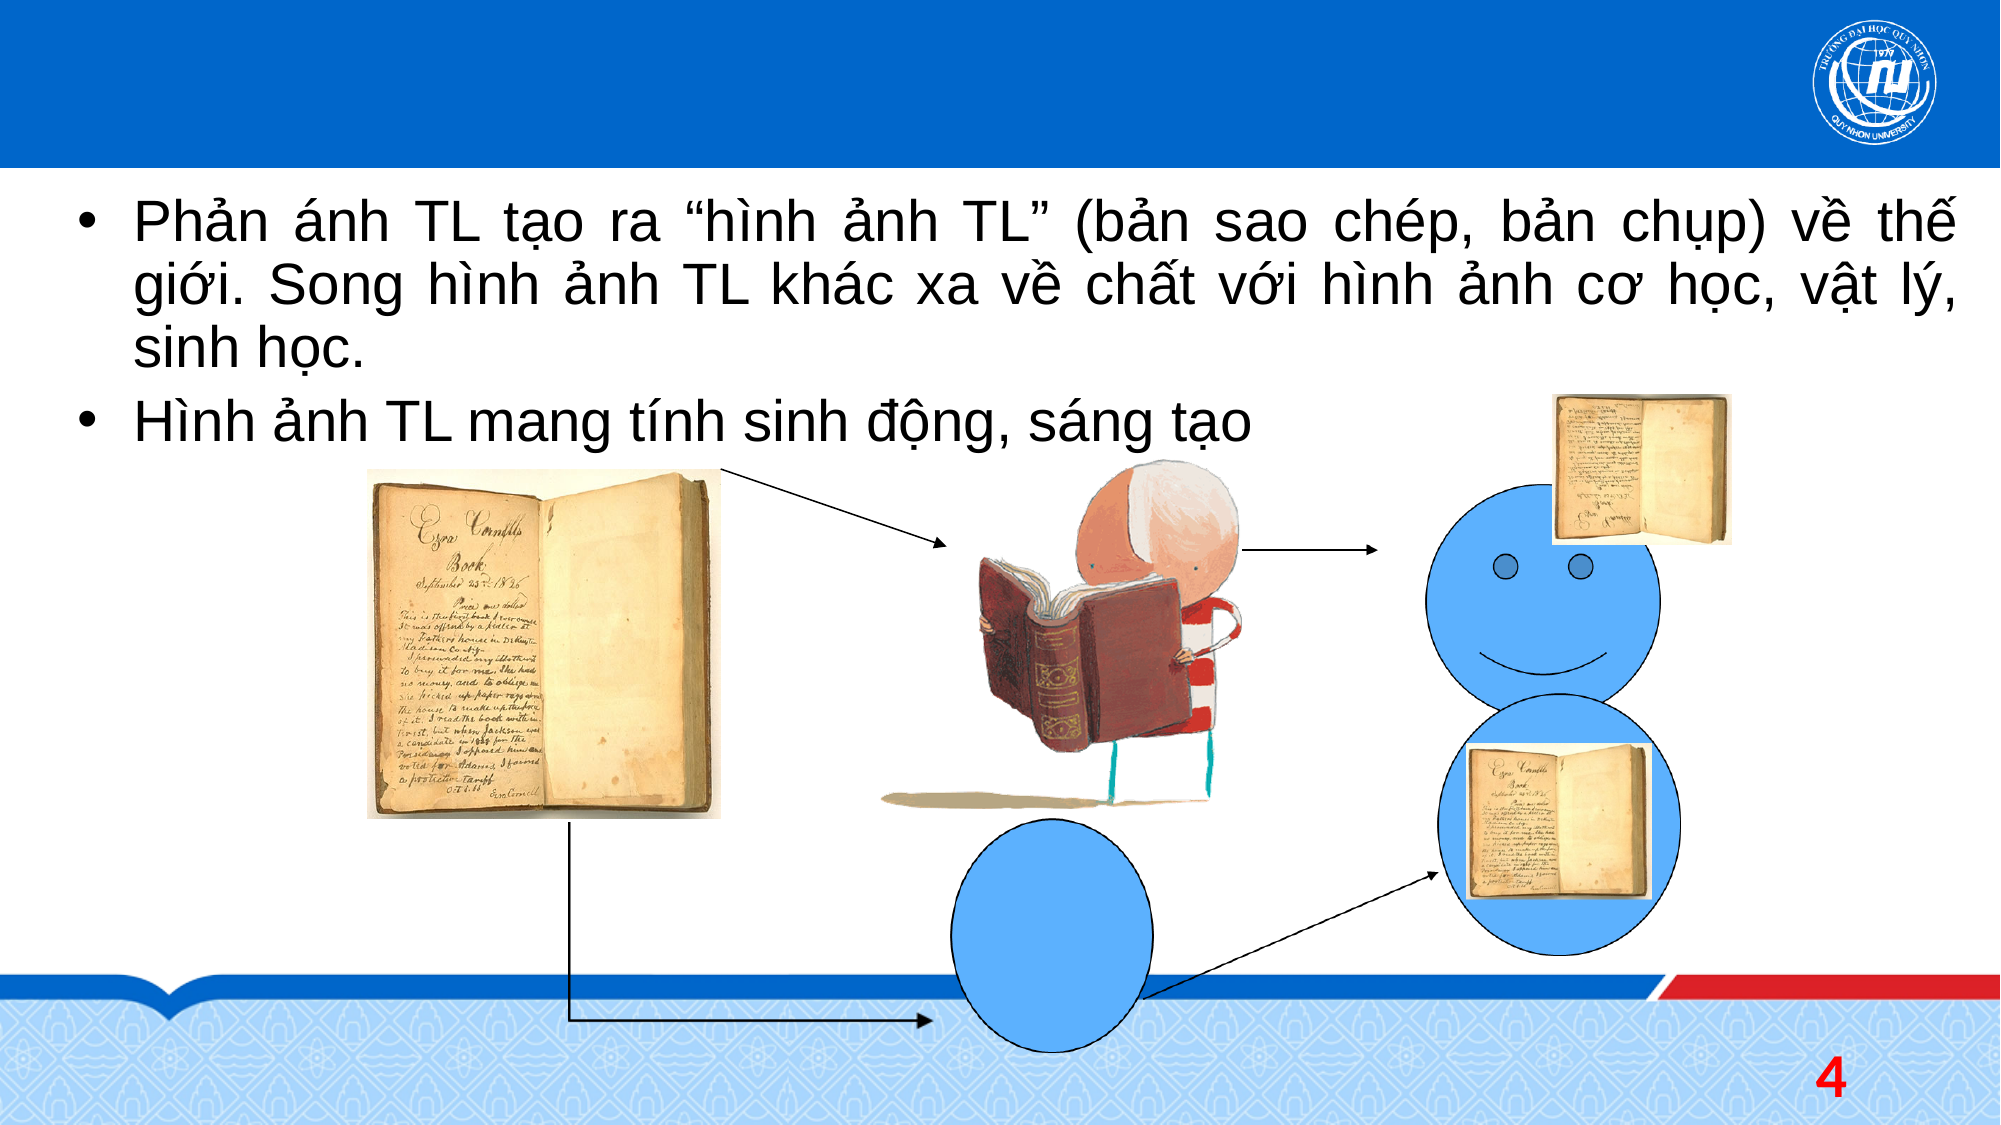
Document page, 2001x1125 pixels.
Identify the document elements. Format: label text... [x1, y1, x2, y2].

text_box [366, 468, 947, 819]
picture [0, 0, 2000, 168]
picture [880, 458, 1390, 810]
slide_number 4 [1412, 1042, 1863, 1103]
picture [0, 393, 2000, 1125]
list Phản ánh TL tạo ra “hình ảnh TL” (bản sao chép, bản chụp) về thế giới. Song hình ảnh TL khác xa về chất với hình ảnh cơ học, vật lý, sinh học. Hình ảnh TL mang tính sinh động, sáng tạo [0, 184, 1977, 939]
